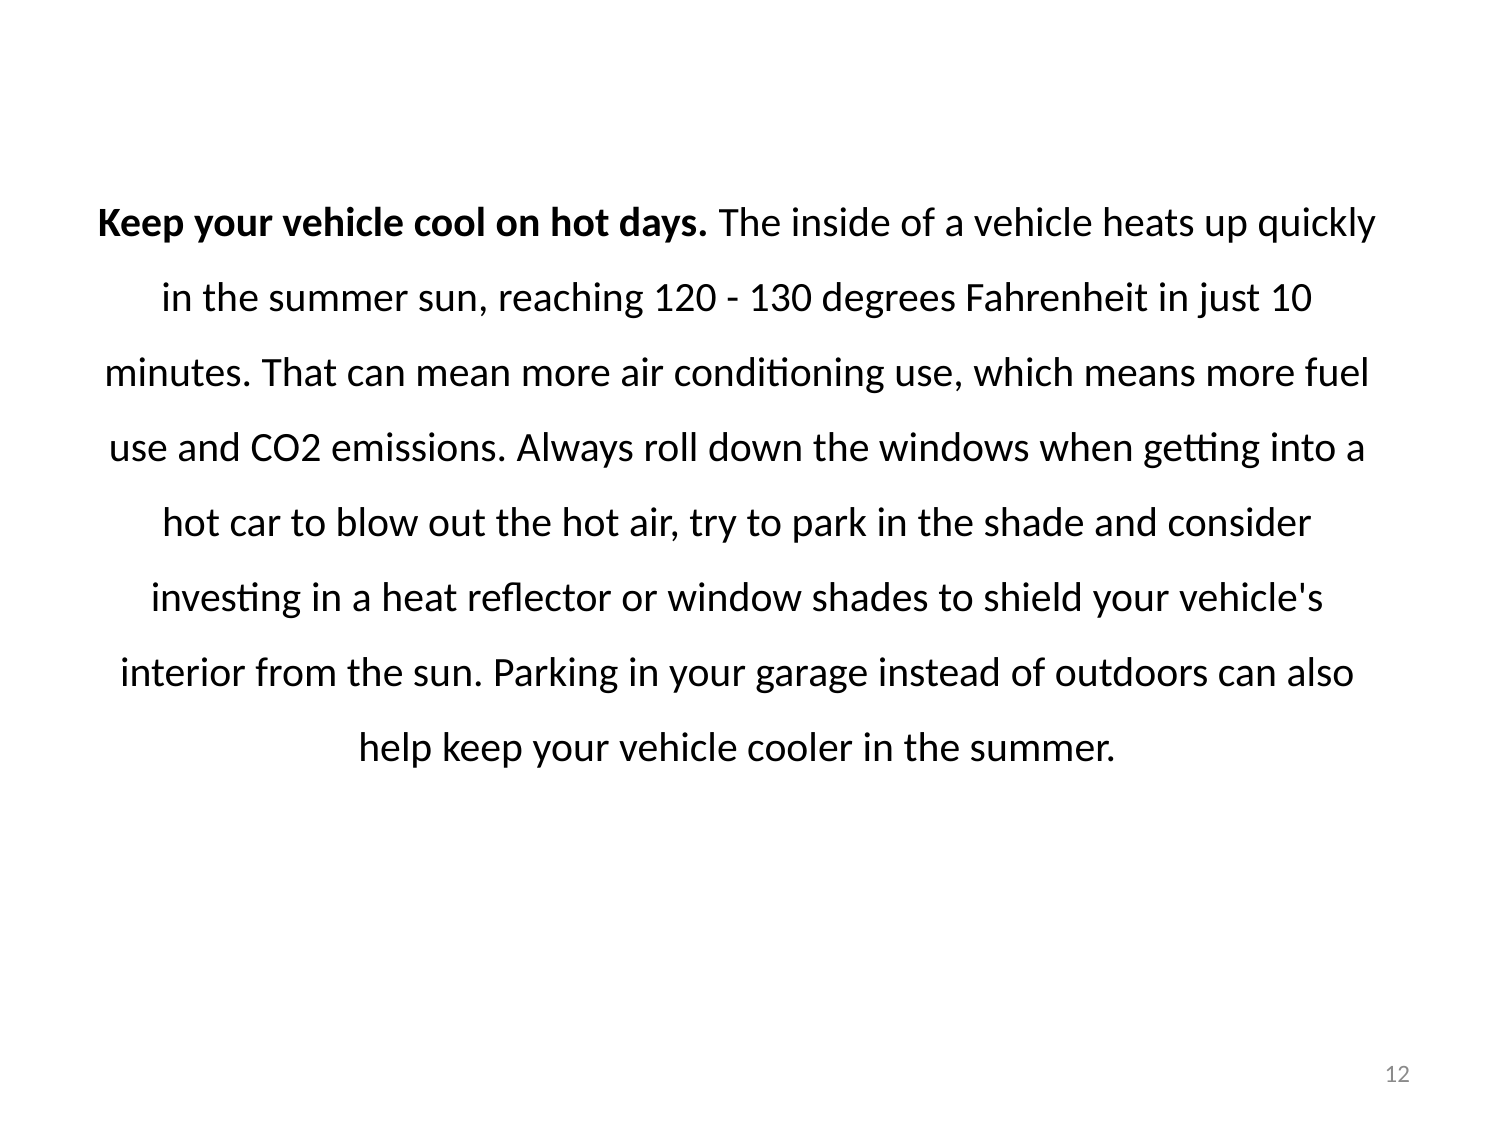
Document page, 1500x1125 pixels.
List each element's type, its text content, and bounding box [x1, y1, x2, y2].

slide_number 12 [1074, 1042, 1425, 1103]
text_box Keep your vehicle cool on hot days. The inside of a vehicle heats up quickly in the summer sun, reaching 120 - 130 degrees Fahrenheit in just 10 minutes. That can mean more air conditioning use, which means more fuel use and CO2 emissions. Always roll down the windows when getting into a hot car to blow out the hot air, try to park in the shade and consider investing in a heat reflector or window shades to shield your vehicle's interior from the sun. Parking in your garage instead of outdoors can also help keep your vehicle cooler in the summer. [75, 162, 1400, 778]
